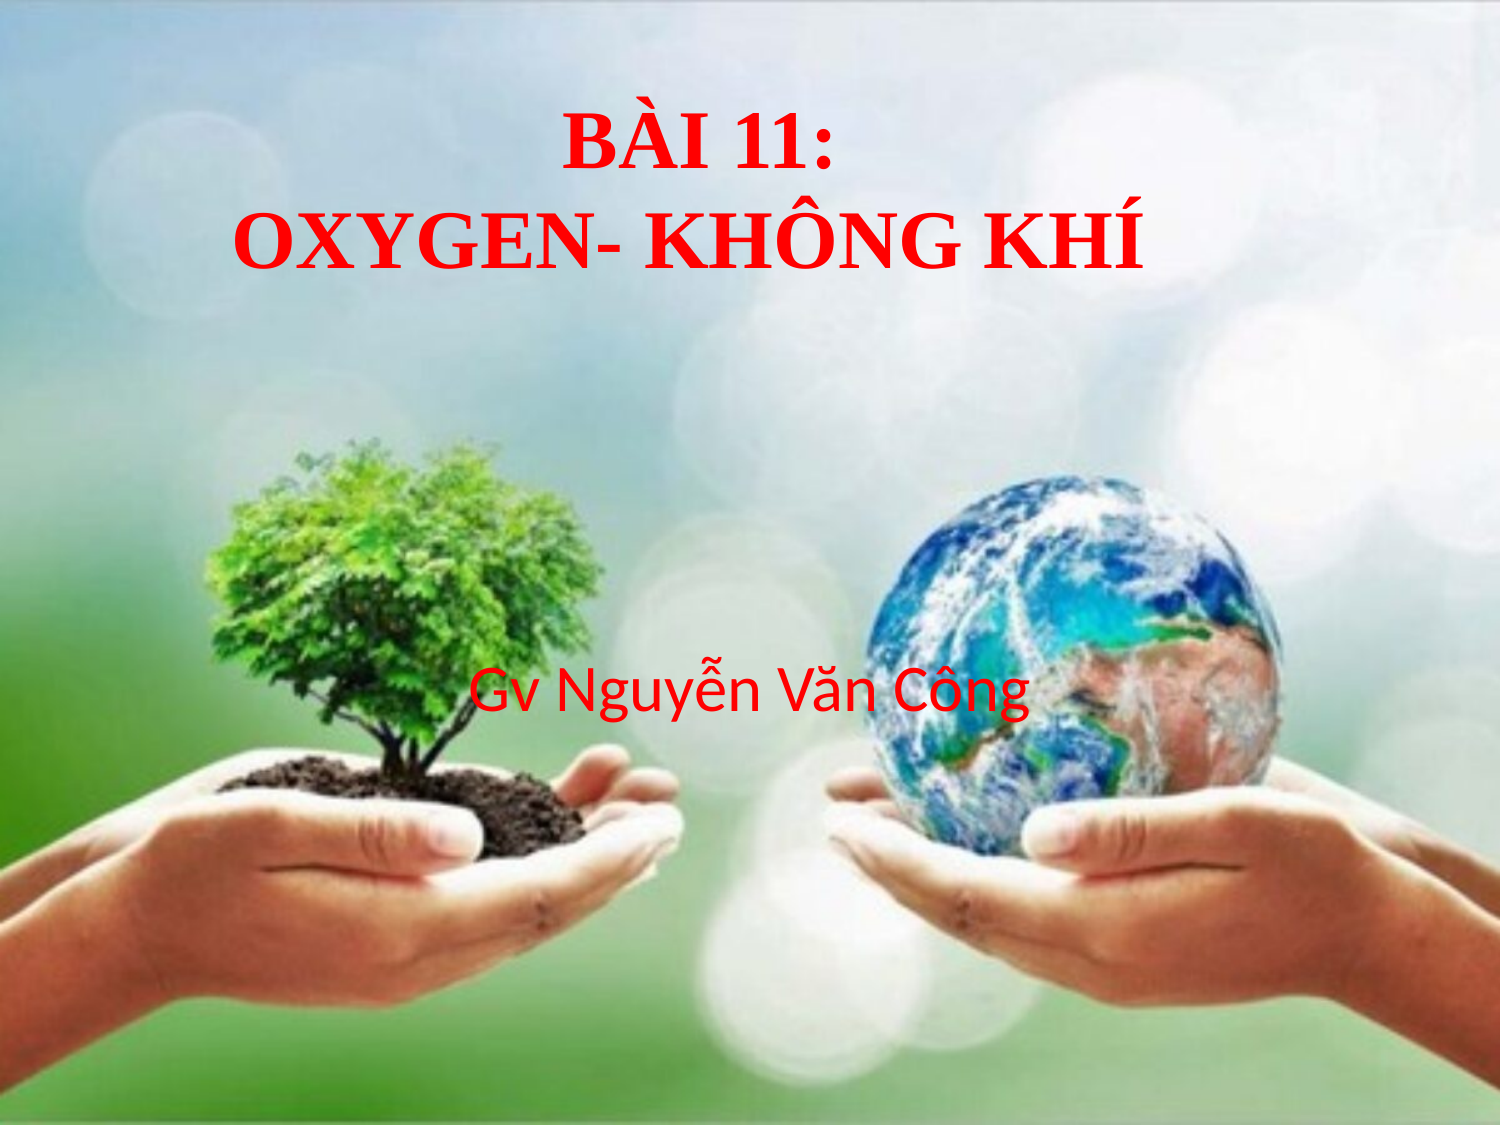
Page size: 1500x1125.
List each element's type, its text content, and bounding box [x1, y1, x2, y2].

text_box BÀI 11: OXYGEN- KHÔNG KHÍ [112, 77, 1493, 293]
subtitle Gv Nguyễn Văn Công [225, 637, 1275, 925]
picture [0, 0, 1500, 1125]
